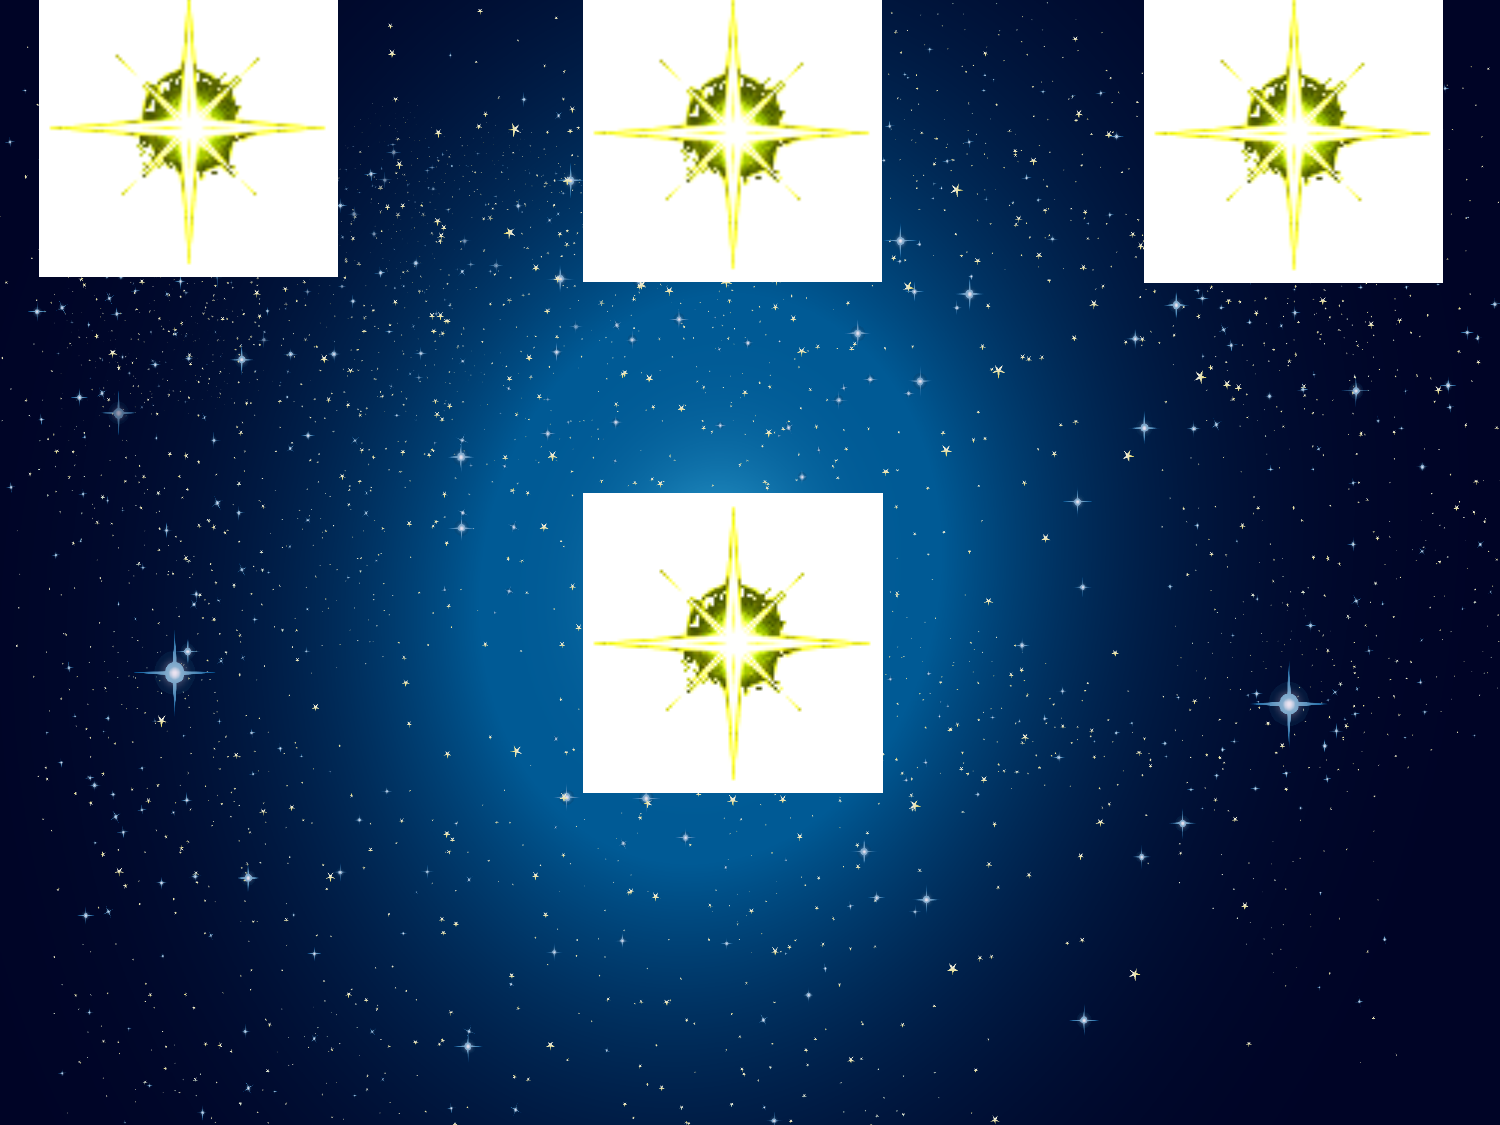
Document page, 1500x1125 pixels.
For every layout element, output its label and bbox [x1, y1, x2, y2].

picture [583, 493, 883, 793]
list [0, 0, 1500, 1125]
picture [582, 0, 882, 282]
picture [1144, 0, 1443, 283]
picture [38, 0, 338, 277]
